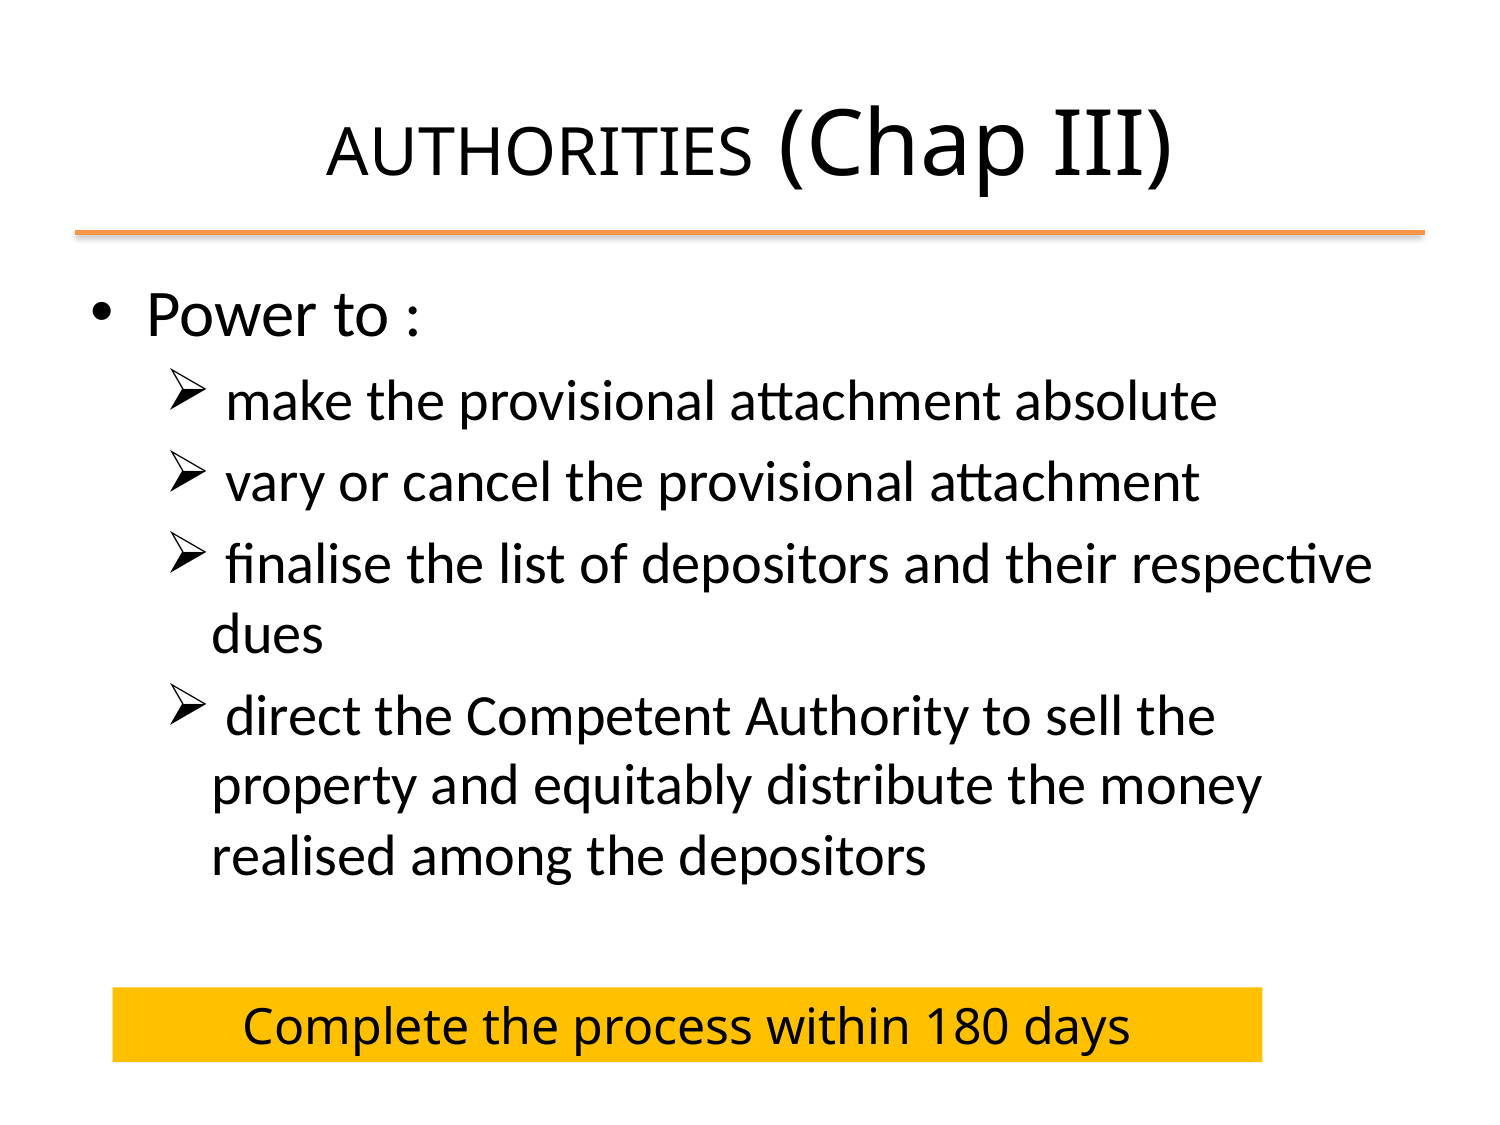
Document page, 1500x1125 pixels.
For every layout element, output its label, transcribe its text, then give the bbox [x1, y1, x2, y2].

list Power to : make the provisional attachment absolute vary or cancel the provisional attachment finalise the list of depositors and their respective dues direct the Competent Authority to sell the property and equitably distribute the money realised among the depositors [75, 262, 1425, 913]
text_box Complete the process within 180 days [112, 987, 1263, 1063]
title AUTHORITIES (Chap III) [75, 45, 1425, 230]
